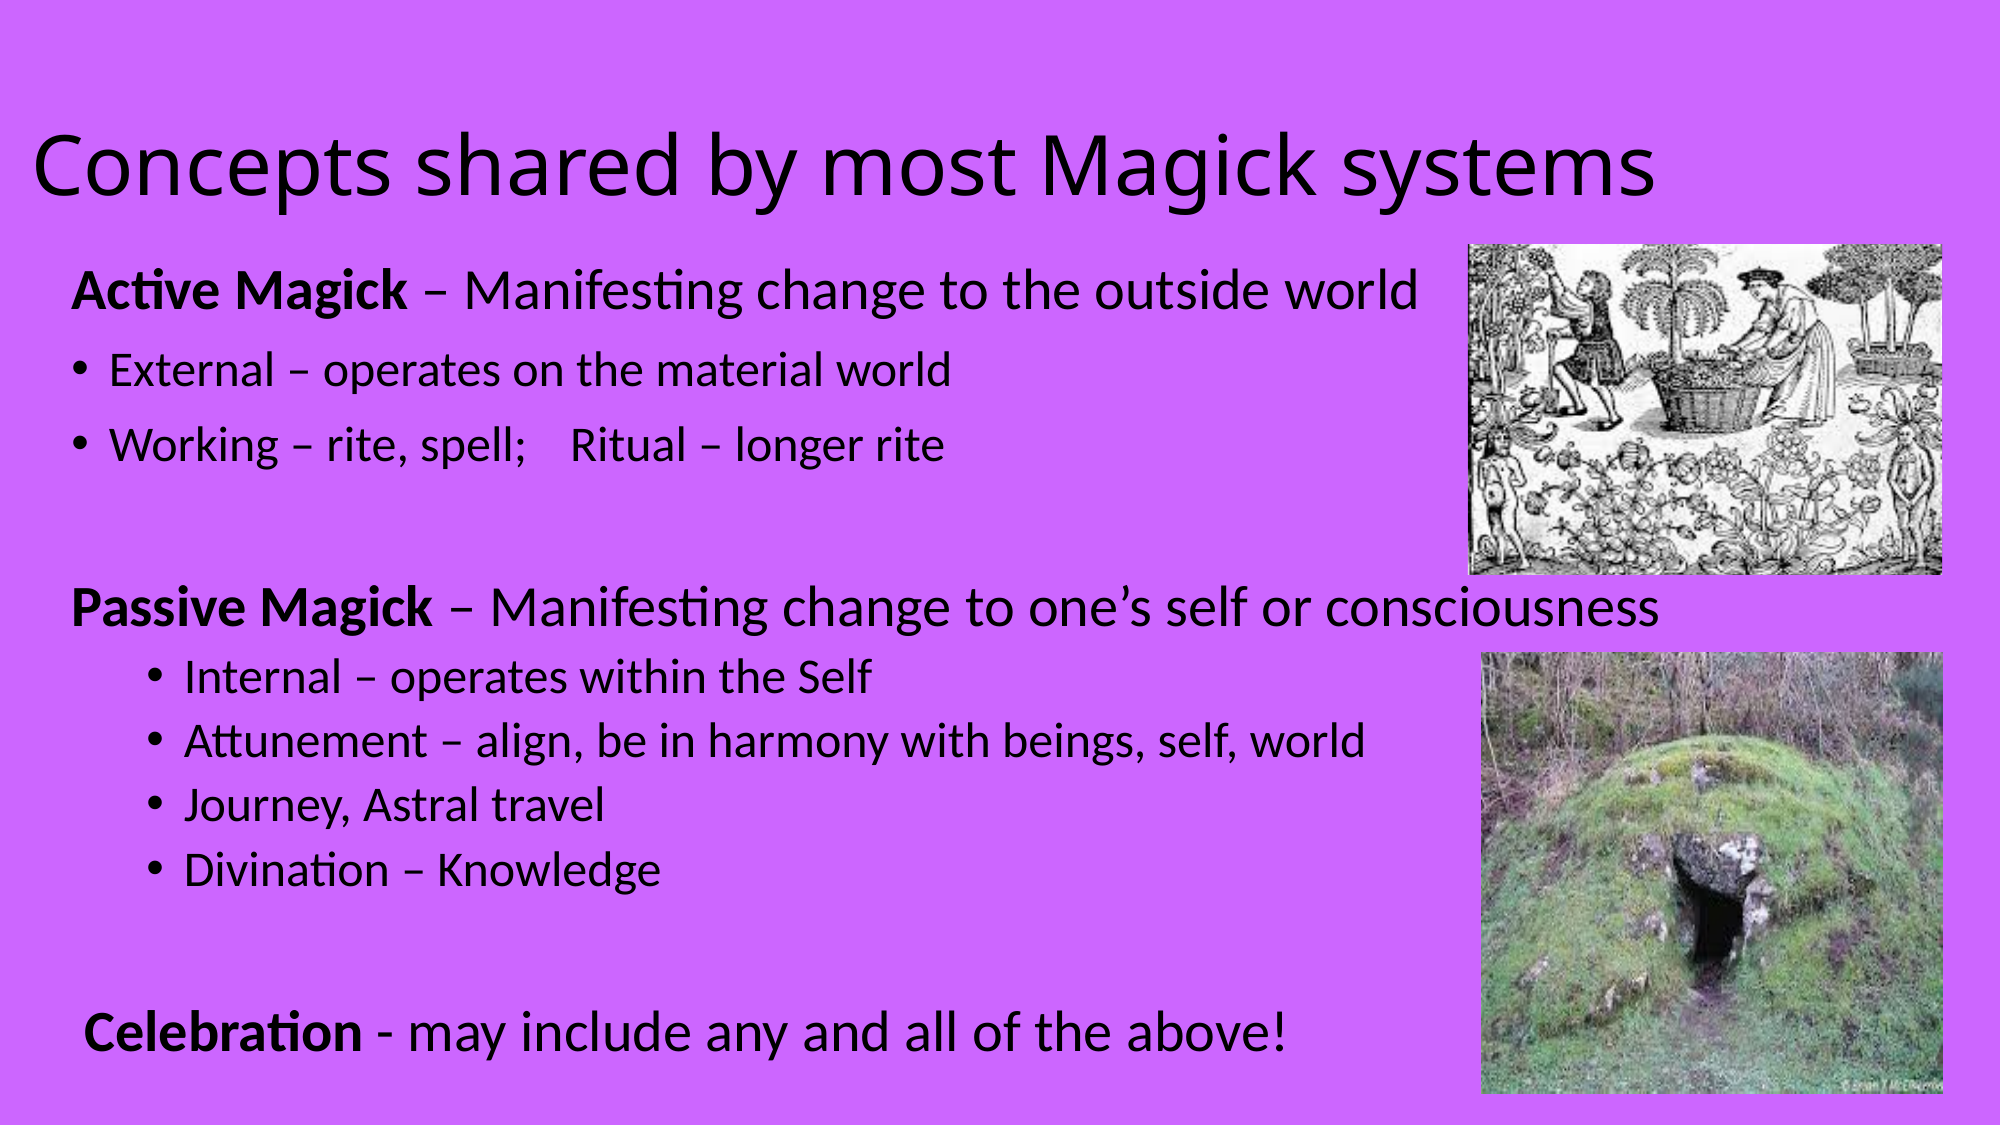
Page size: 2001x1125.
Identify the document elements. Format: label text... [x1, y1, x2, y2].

title Concepts shared by most Magick systems [16, 59, 1984, 278]
picture [1481, 652, 1943, 1094]
picture [1467, 244, 1943, 575]
list Active Magick – Manifesting change to the outside world External – operates on the material world Working – rite, spell; Ritual – longer rite Passive Magick – Manifesting change to one’s self or consciousness Internal – operates within the Self Attunement – align, be in harmony with beings, self, world Journey, Astral travel Divination – Knowledge Celebration - may include any and all of the above! [56, 251, 1902, 1125]
